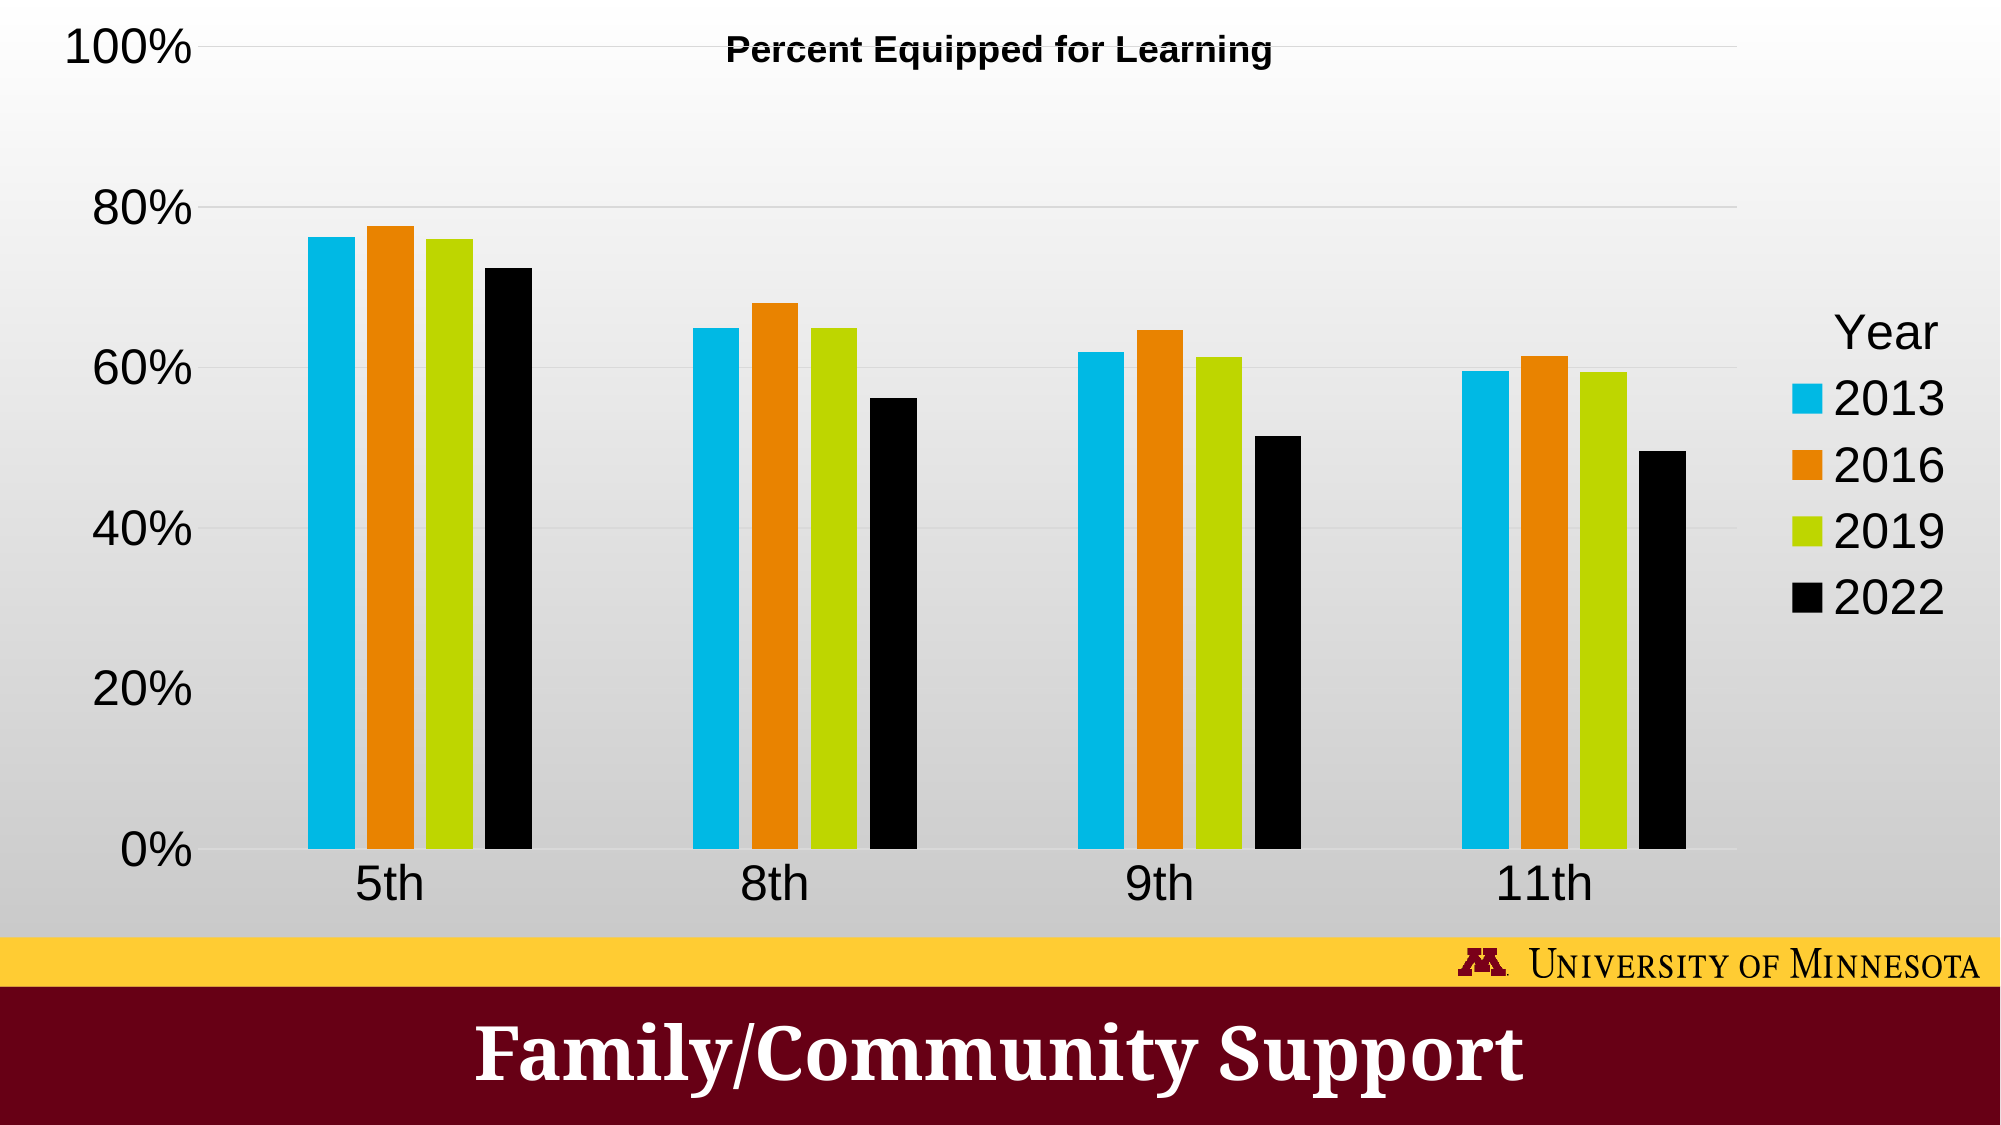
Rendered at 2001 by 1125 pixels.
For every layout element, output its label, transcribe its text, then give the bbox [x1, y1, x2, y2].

picture [1458, 948, 1509, 976]
title Family/Community Support [0, 986, 2000, 1125]
chart [24, 0, 1975, 930]
